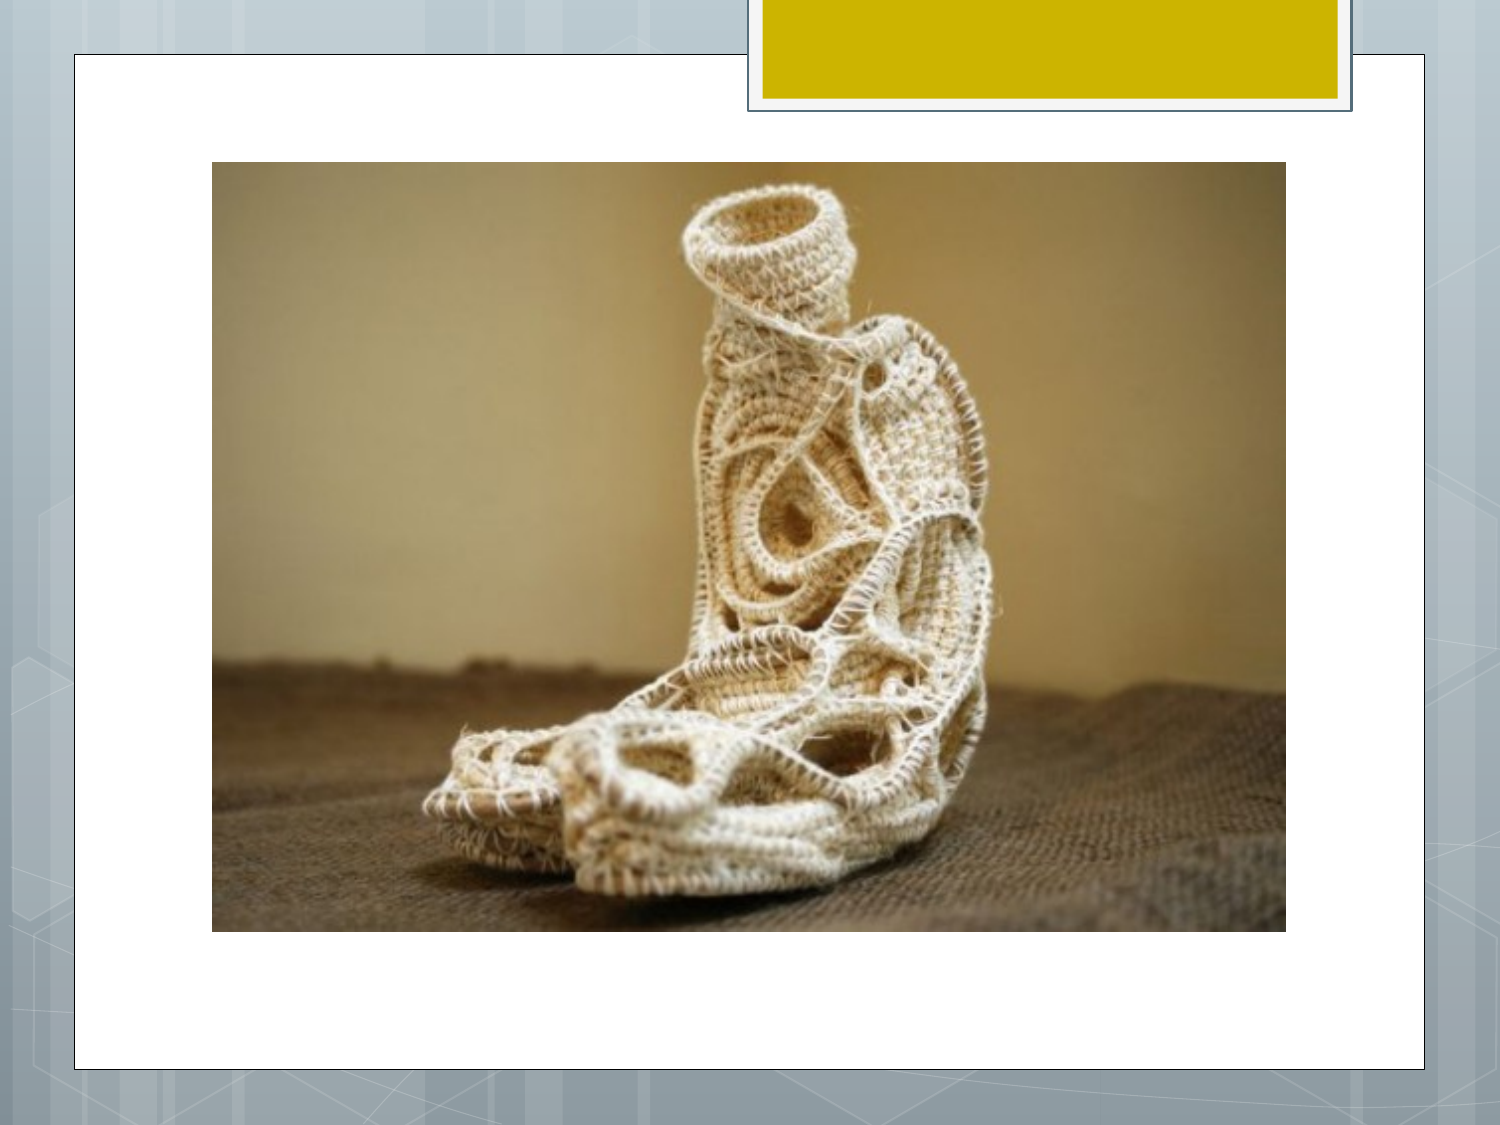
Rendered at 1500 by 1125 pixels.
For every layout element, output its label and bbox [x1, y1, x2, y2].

list [212, 162, 1287, 932]
